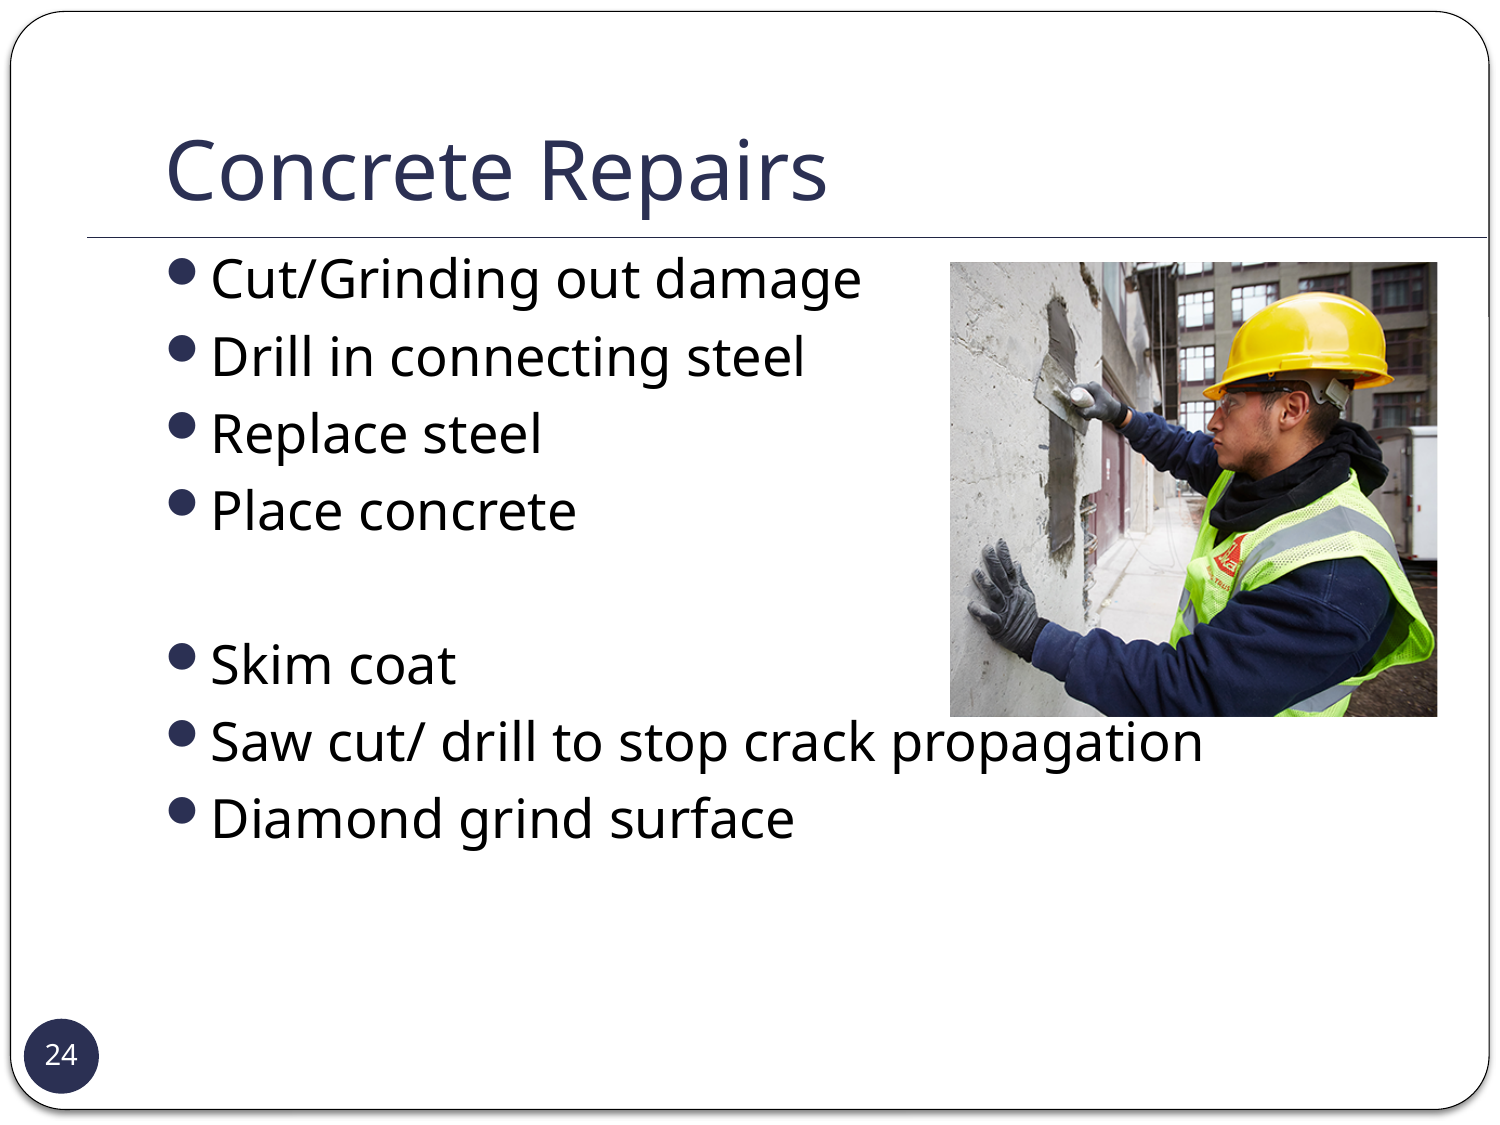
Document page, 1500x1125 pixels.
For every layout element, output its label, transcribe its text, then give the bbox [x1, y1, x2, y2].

picture [949, 262, 1438, 717]
title Concrete Repairs [150, 45, 1425, 233]
list Cut/Grinding out damage Drill in connecting steel Replace steel Place concrete Skim coat Saw cut/ drill to stop crack propagation Diamond grind surface [150, 237, 1425, 988]
slide_number 24 [23, 1018, 99, 1094]
